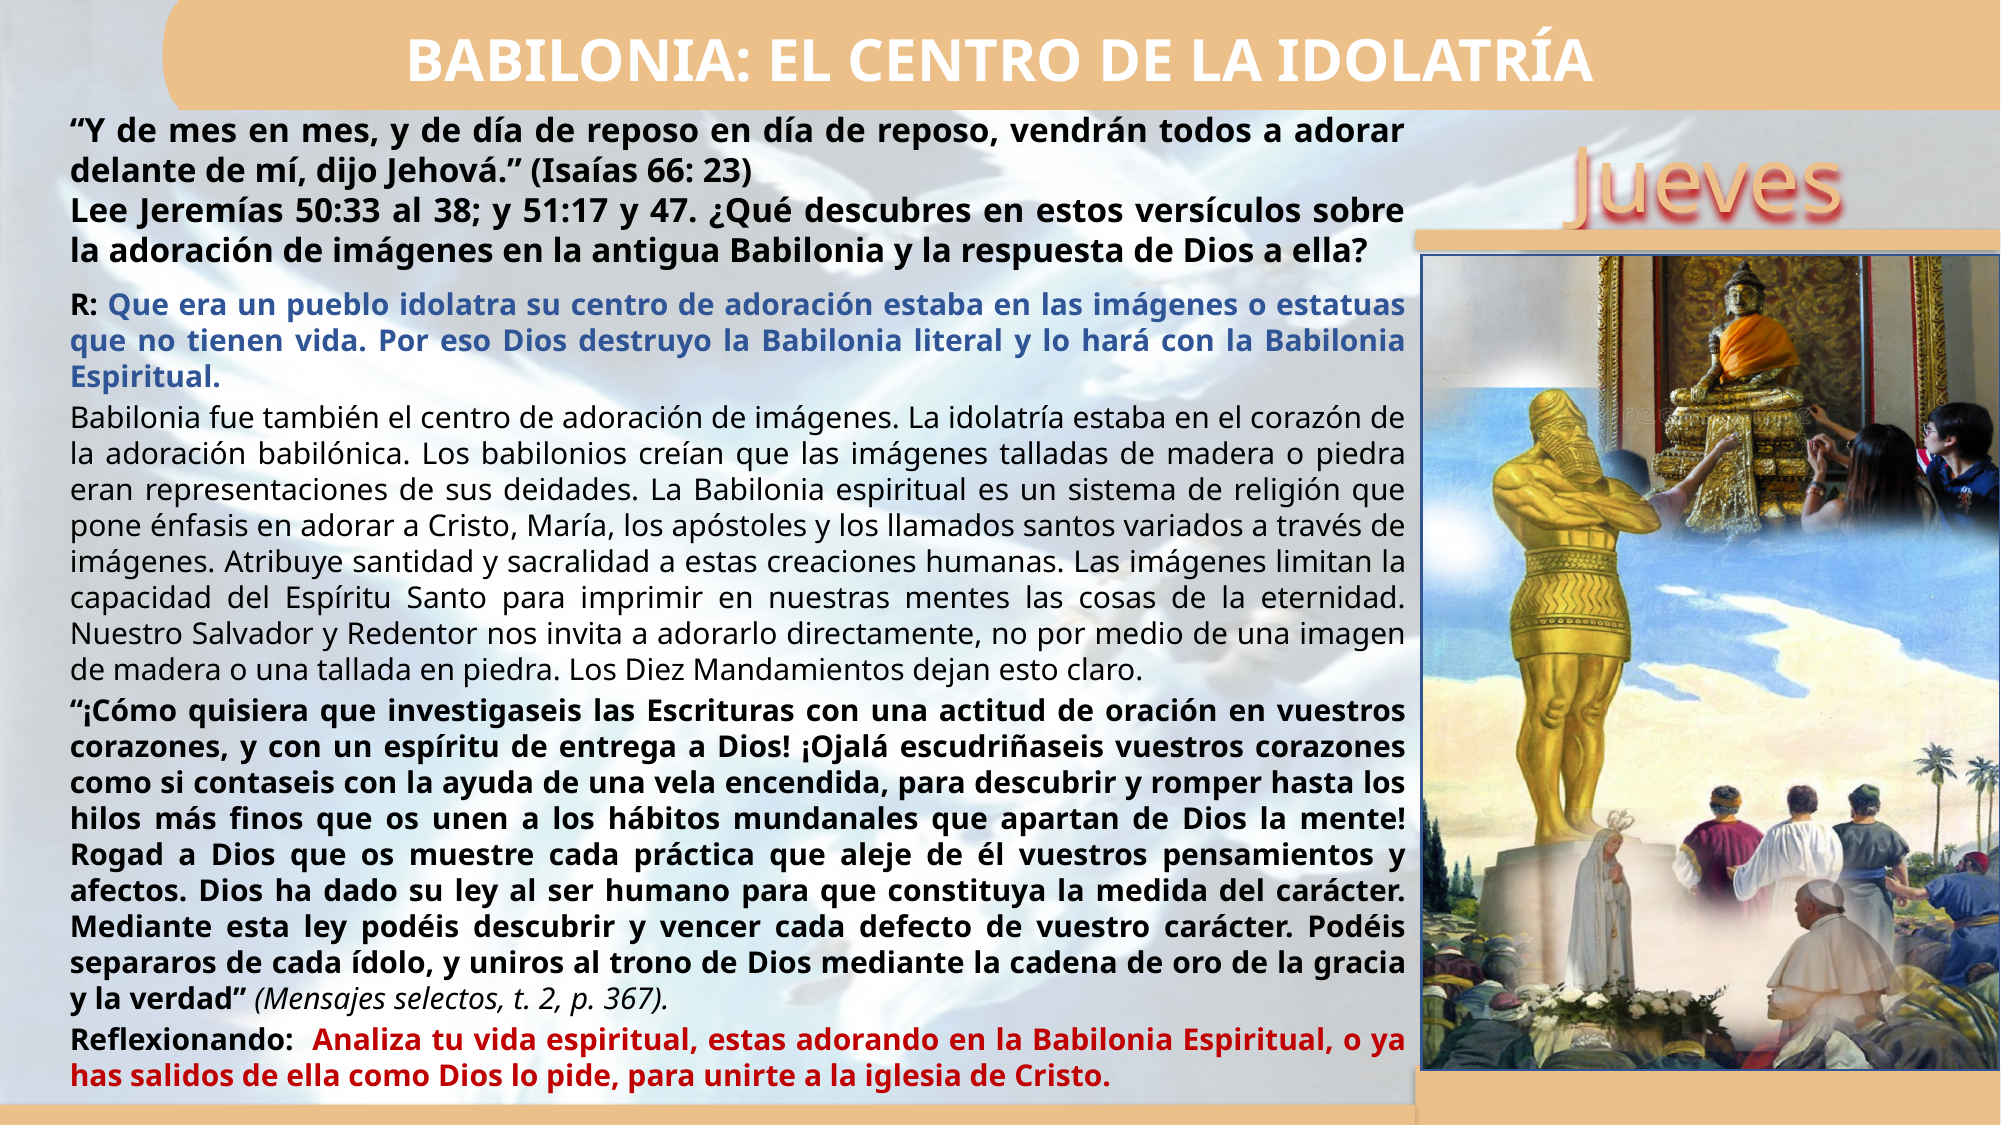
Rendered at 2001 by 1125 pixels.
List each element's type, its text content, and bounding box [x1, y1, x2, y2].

text_box [1420, 254, 2000, 1071]
text_box BABILONIA: EL CENTRO DE LA IDOLATRÍA [0, 16, 2000, 101]
text_box R: Que era un pueblo idolatra su centro de adoración estaba en las imágenes o estatuas que no tienen vida. Por eso Dios destruyo la Babilonia literal y lo hará con la Babilonia Espiritual. Babilonia fue también el centro de adoración de imágenes. La idolatría estaba en el corazón de la adoración babilónica. Los babilonios creían que las imágenes talladas de madera o piedra eran representaciones de sus deidades. La Babilonia espiritual es un sistema de religión que pone énfasis en adorar a Cristo, María, los apóstoles y los llamados santos variados a través de imágenes. Atribuye santidad y sacralidad a estas creaciones humanas. Las imágenes limitan la capacidad del Espíritu Santo para imprimir en nuestras mentes las cosas de la eternidad. Nuestro Salvador y Redentor nos invita a adorarlo directamente, no por medio de una imagen de madera o una tallada en piedra. Los Diez Mandamientos dejan esto claro. “¡Cómo quisiera que investigaseis las Escrituras con una actitud de oración en vuestros corazones, y con un espíritu de entrega a Dios! ¡Ojalá escudriñaseis vuestros corazones como si contaseis con la ayuda de una vela encendida, para descubrir y romper hasta los hilos más finos que os unen a los hábitos mundanales que apartan de Dios la mente! Rogad a Dios que os muestre cada práctica que aleje de él vuestros pensamientos y afectos. Dios ha dado su ley al ser humano para que constituya la medida del carácter. Mediante esta ley podéis descubrir y vencer cada defecto de vuestro carácter. Podéis separaros de cada ídolo, y uniros al trono de Dios mediante la cadena de oro de la gracia y la verdad” (Mensajes selectos, t. 2, p. 367). Reflexionando: Analiza tu vida espiritual, estas adorando en la Babilonia Espiritual, o ya has salidos de ella como Dios lo pide, para unirte a la iglesia de Cristo. [55, 278, 1422, 1118]
text_box “Y de mes en mes, y de día de reposo en día de reposo, vendrán todos a adorar delante de mí, dijo Jehová.” (Isaías 66: 23) Lee Jeremías 50:33 al 38; y 51:17 y 47. ¿Qué descubres en estos versículos sobre la adoración de imágenes en la antigua Babilonia y la respuesta de Dios a ella? [55, 101, 1422, 277]
